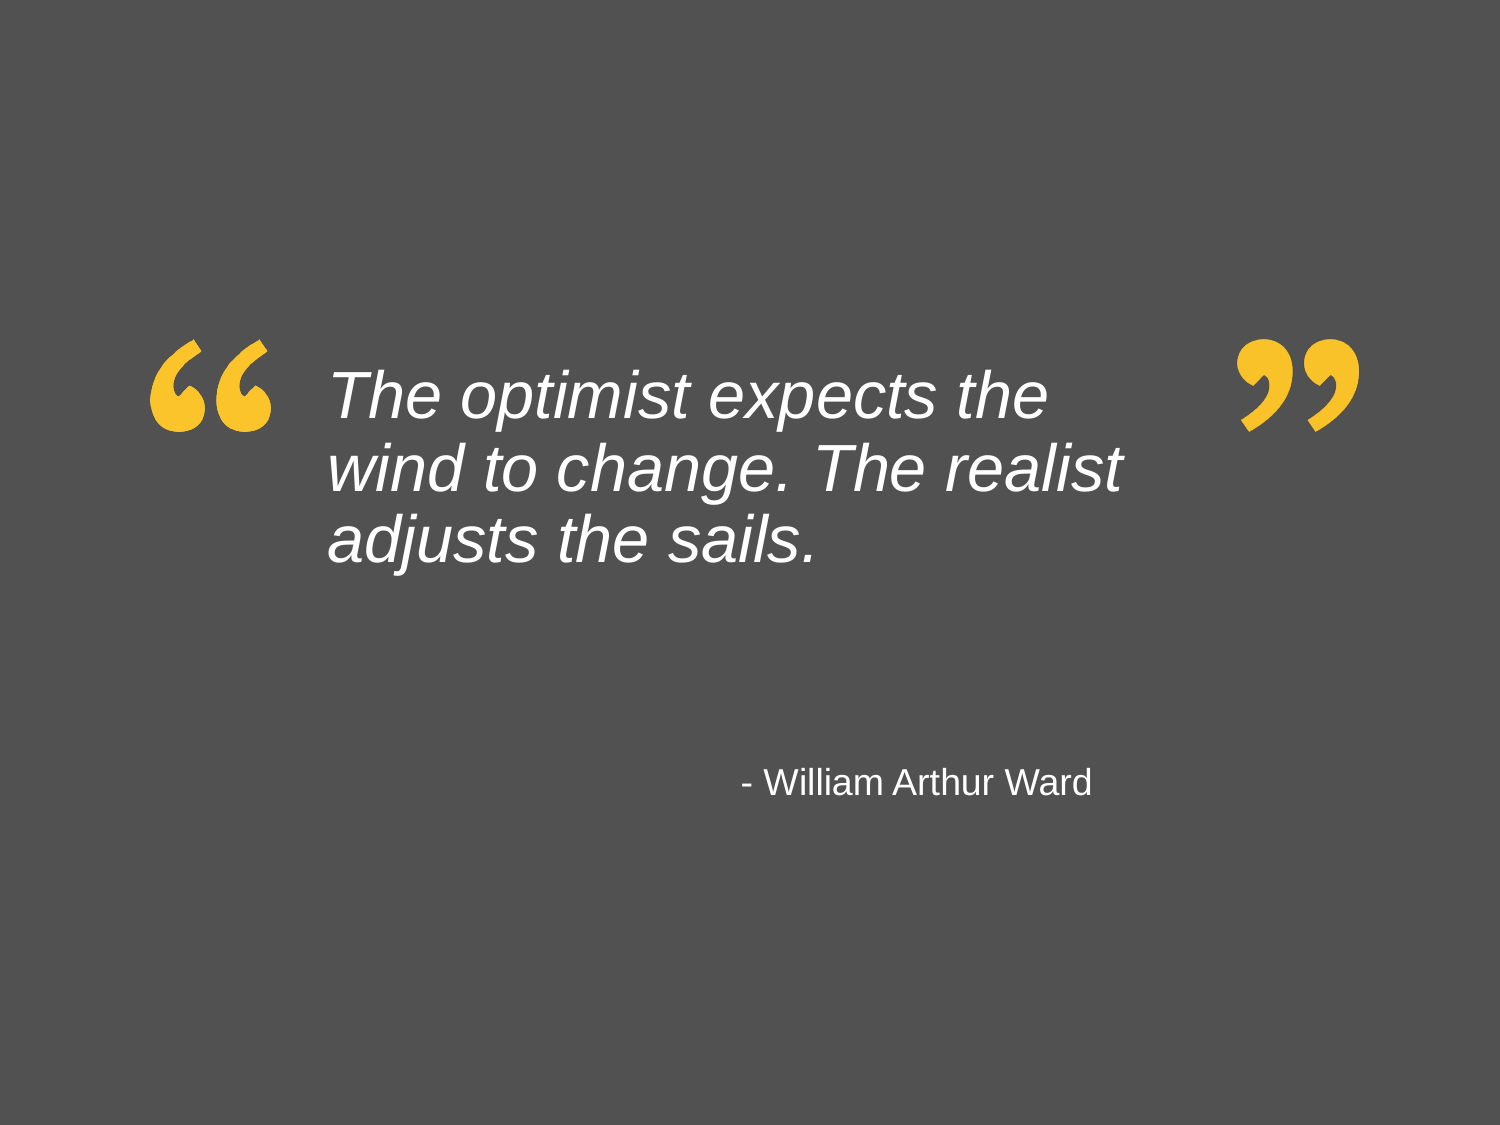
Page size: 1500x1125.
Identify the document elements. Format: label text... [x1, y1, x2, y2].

text_box - William Arthur Ward [725, 750, 1195, 811]
picture [1237, 340, 1359, 432]
picture [150, 339, 272, 432]
list The optimist expects the wind to change. The realist adjusts the sails. [327, 361, 1125, 842]
